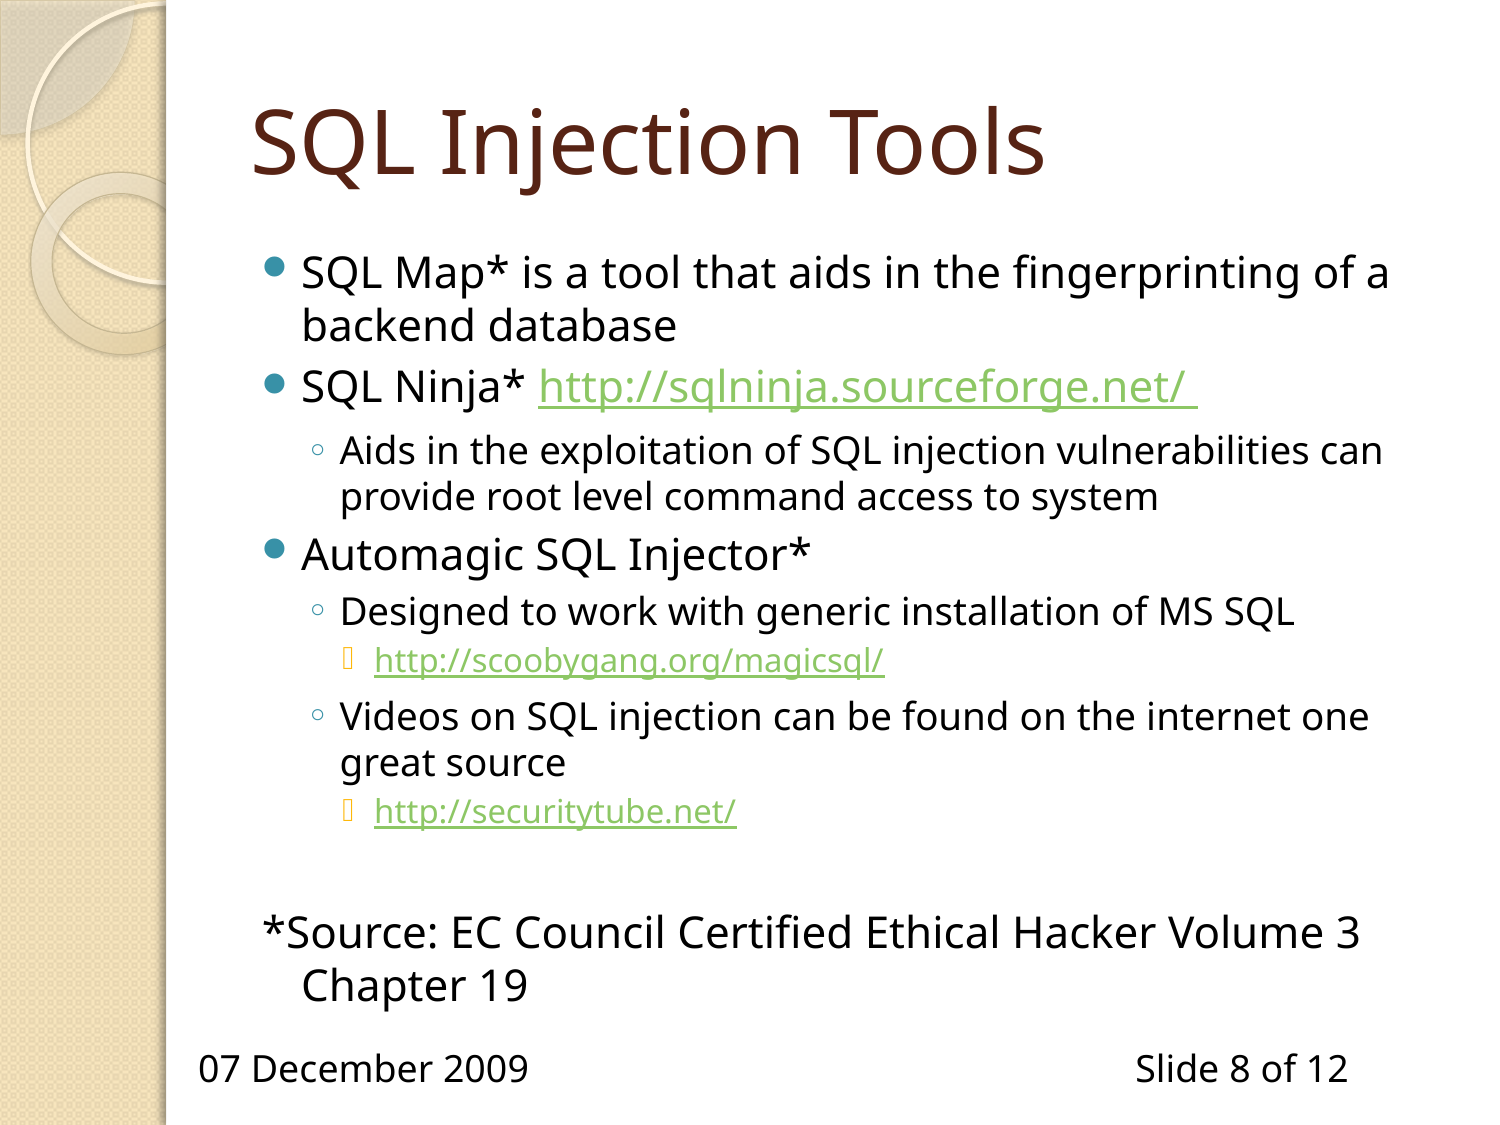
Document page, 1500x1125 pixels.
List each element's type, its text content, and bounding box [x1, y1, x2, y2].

list SQL Map* is a tool that aids in the fingerprinting of a backend database SQL Ninja* http://sqlninja.sourceforge.net/ Aids in the exploitation of SQL injection vulnerabilities can provide root level command access to system Automagic SQL Injector* Designed to work with generic installation of MS SQL http://scoobygang.org/magicsql/ Videos on SQL injection can be found on the internet one great source http://securitytube.net/ *Source: EC Council Certified Ethical Hacker Volume 3 Chapter 19 [235, 237, 1466, 1025]
title SQL Injection Tools [235, 45, 1466, 233]
